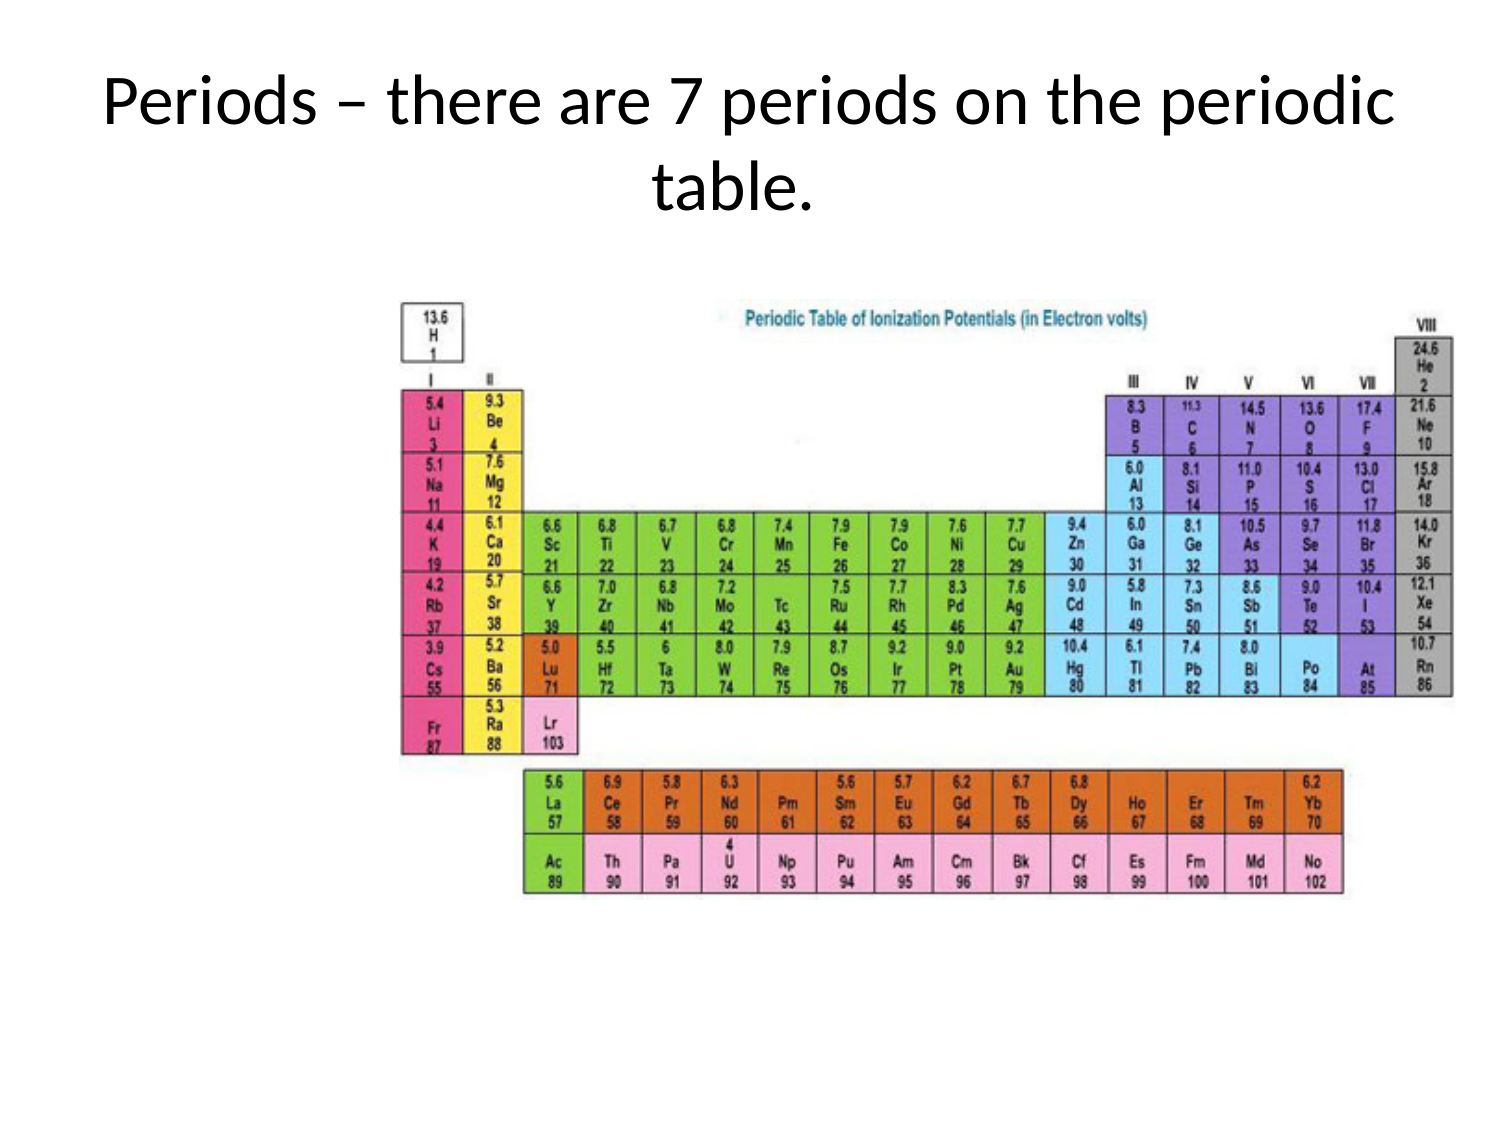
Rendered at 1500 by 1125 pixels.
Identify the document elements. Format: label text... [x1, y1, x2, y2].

picture [399, 299, 1456, 901]
title Periods – there are 7 periods on the periodic table. [75, 45, 1425, 233]
